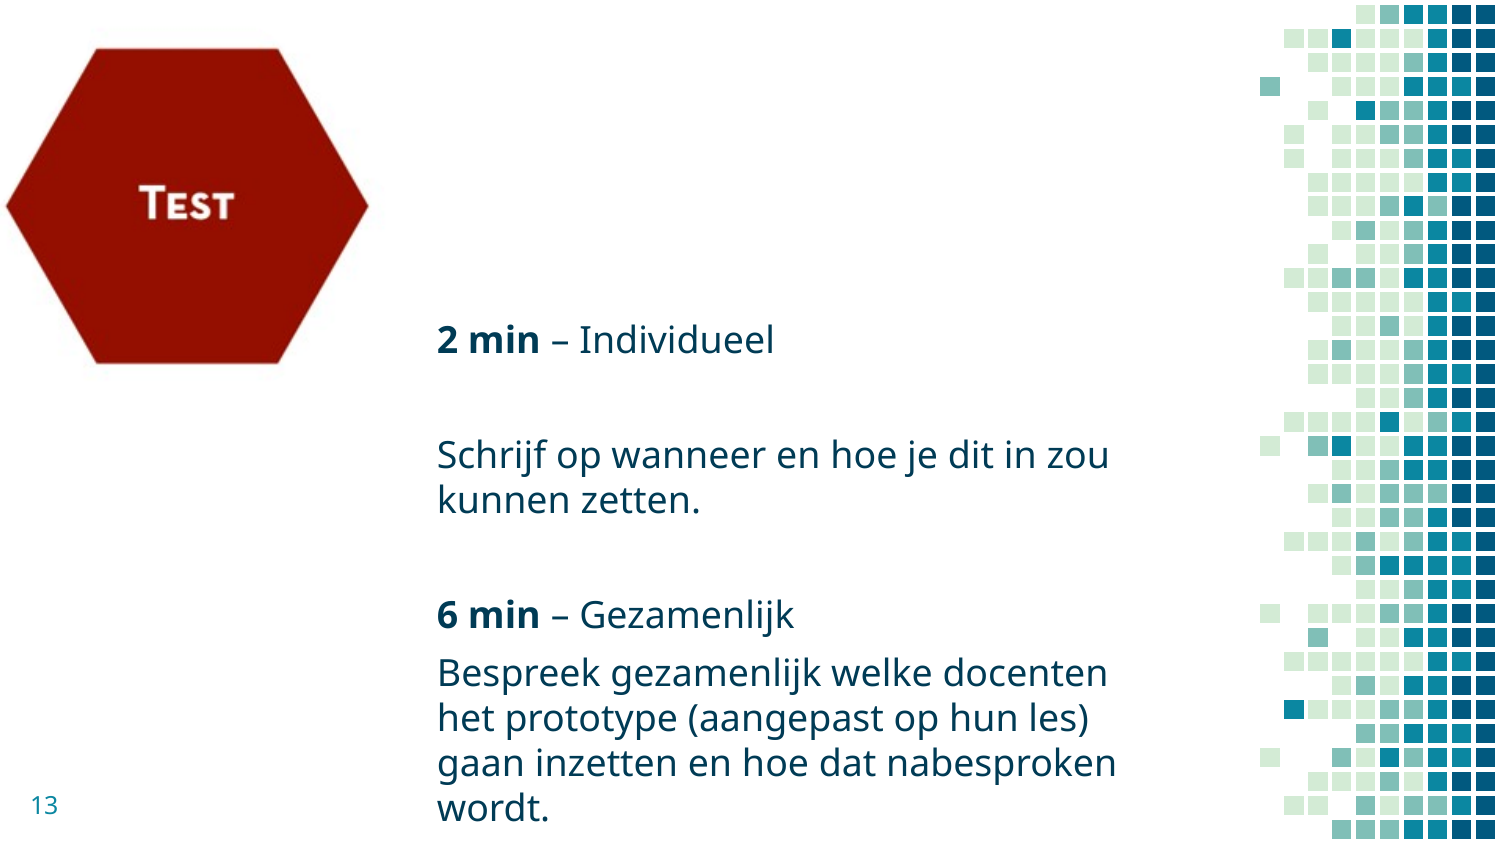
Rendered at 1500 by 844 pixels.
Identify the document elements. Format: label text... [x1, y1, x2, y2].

slide_number 13 [15, 774, 105, 839]
list 2 min – Individueel Schrijf op wanneer en hoe je dit in zou kunnen zetten. 6 min – Gezamenlijk Bespreek gezamenlijk welke docenten het prototype (aangepast op hun les) gaan inzetten en hoe dat nabesproken wordt. [421, 301, 1160, 431]
picture [0, 0, 401, 399]
